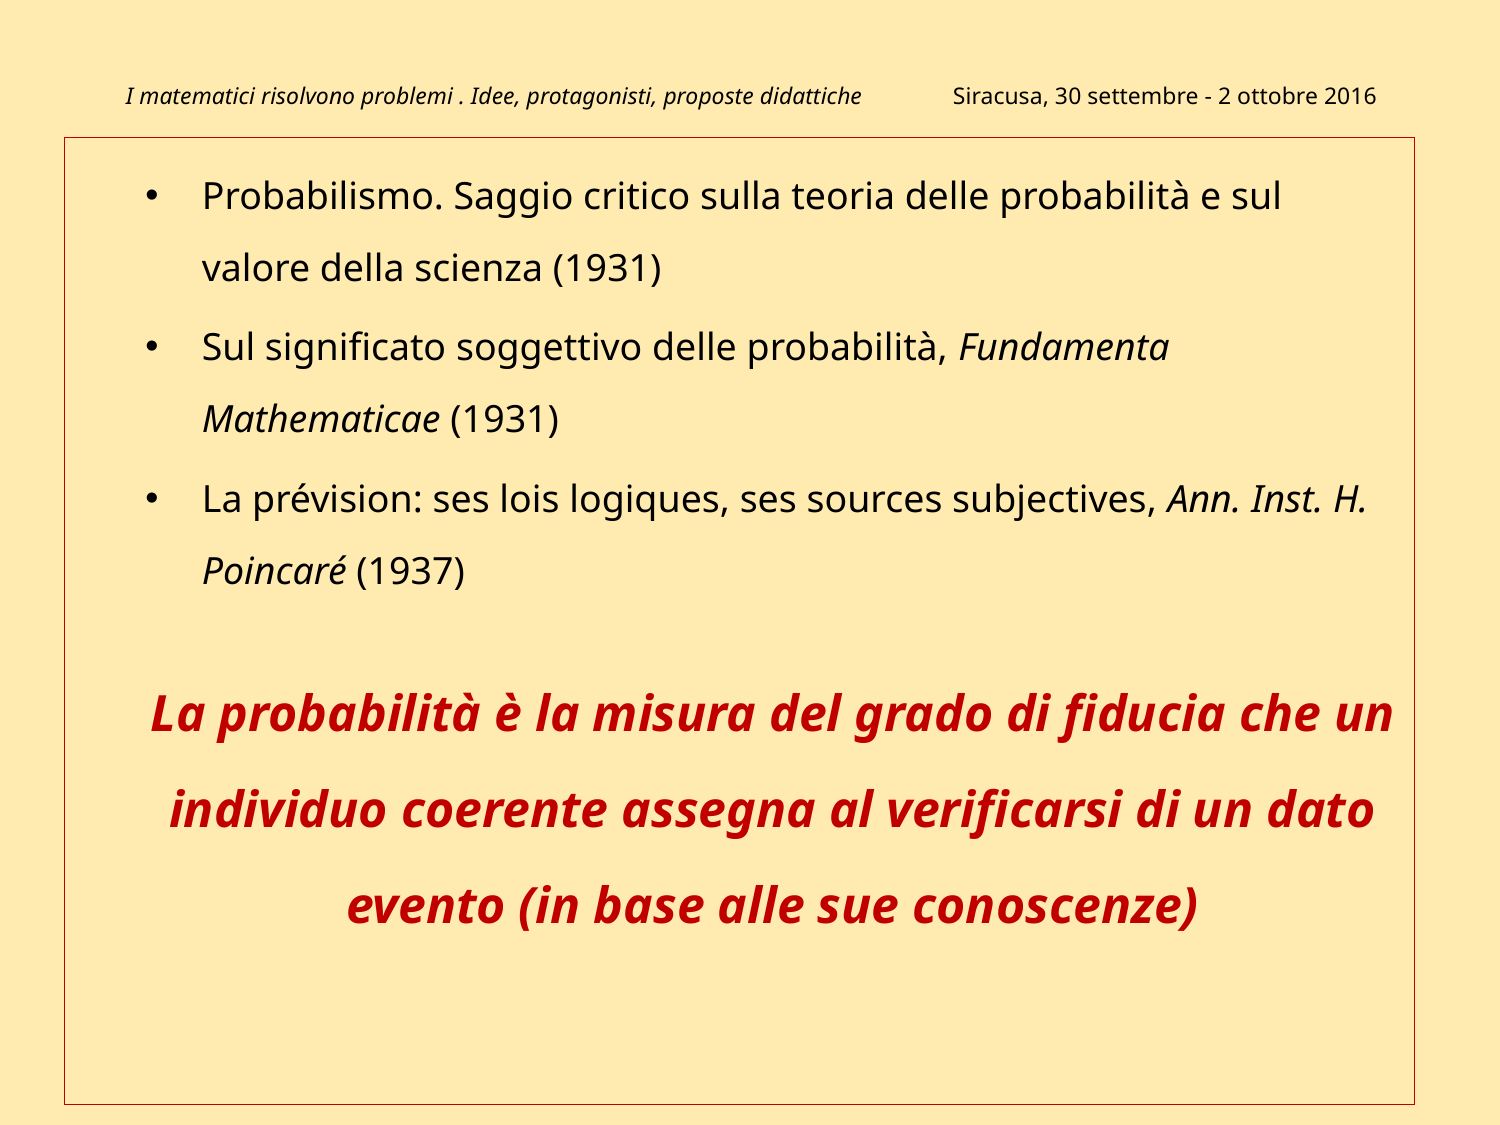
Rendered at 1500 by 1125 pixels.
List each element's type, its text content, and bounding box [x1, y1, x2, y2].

title I matematici risolvono problemi . Idee, protagonisti, proposte didattiche Siracusa, 30 settembre - 2 ottobre 2016 [76, 54, 1427, 138]
list Probabilismo. Saggio critico sulla teoria delle probabilità e sul valore della scienza (1931) Sul significato soggettivo delle probabilità, Fundamenta Mathematicae (1931) La prévision: ses lois logiques, ses sources subjectives, Ann. Inst. H. Poincaré (1937) La probabilità è la misura del grado di fiducia che un individuo coerente assegna al verificarsi di un dato evento (in base alle sue conoscenze) [64, 137, 1415, 1105]
